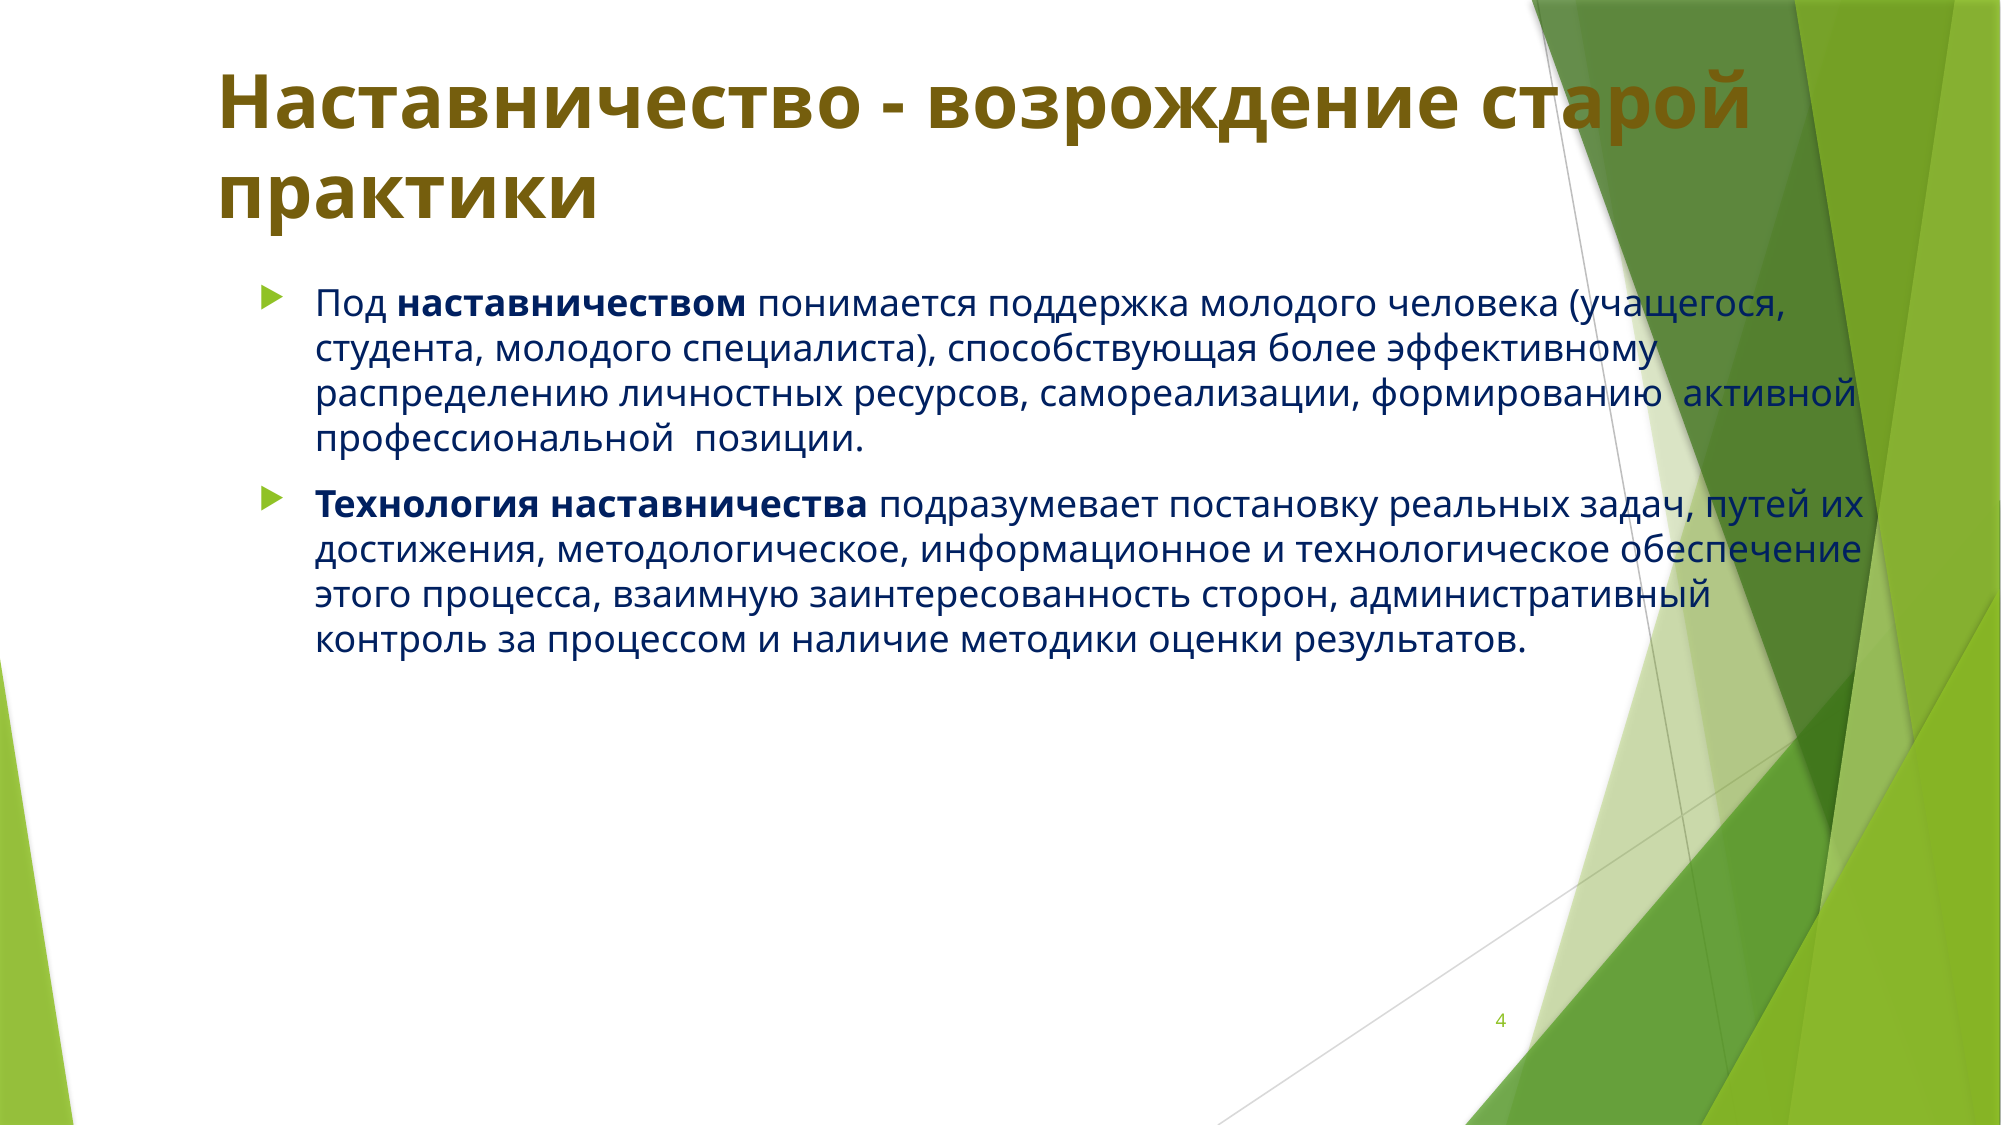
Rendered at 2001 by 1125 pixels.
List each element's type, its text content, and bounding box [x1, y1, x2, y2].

list Под наставничеством понимается поддержка молодого человека (учащегося, студента, молодого специалиста), способствующая более эффективному распределению личностных ресурсов, самореализации, формированию активной профессиональной позиции. Технология наставничества подразумевает постановку реальных задач, путей их достижения, методологическое, информационное и технологическое обеспечение этого процесса, взаимную заинтересованность сторон, административный контроль за процессом и наличие методики оценки результатов. [243, 271, 1887, 1048]
title Наставничество - возрождение старой практики [201, 46, 1925, 264]
slide_number 4 [1409, 991, 1522, 1051]
